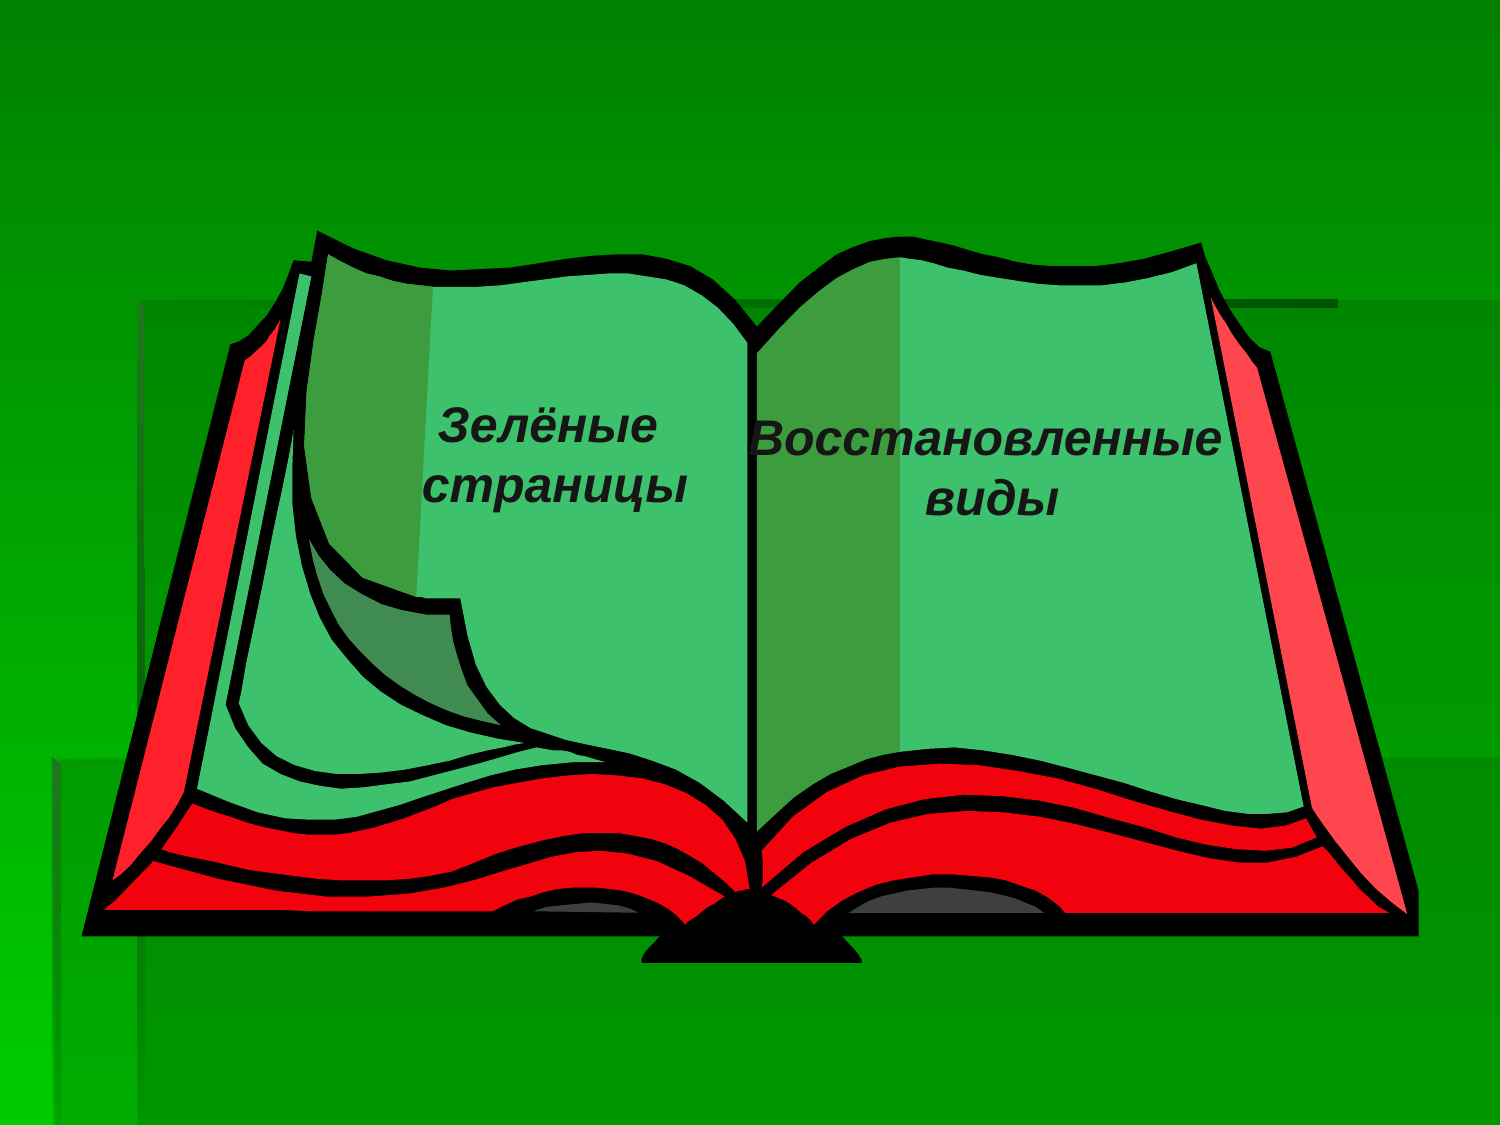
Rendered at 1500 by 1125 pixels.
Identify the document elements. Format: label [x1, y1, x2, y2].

text_box [80, 162, 1419, 963]
